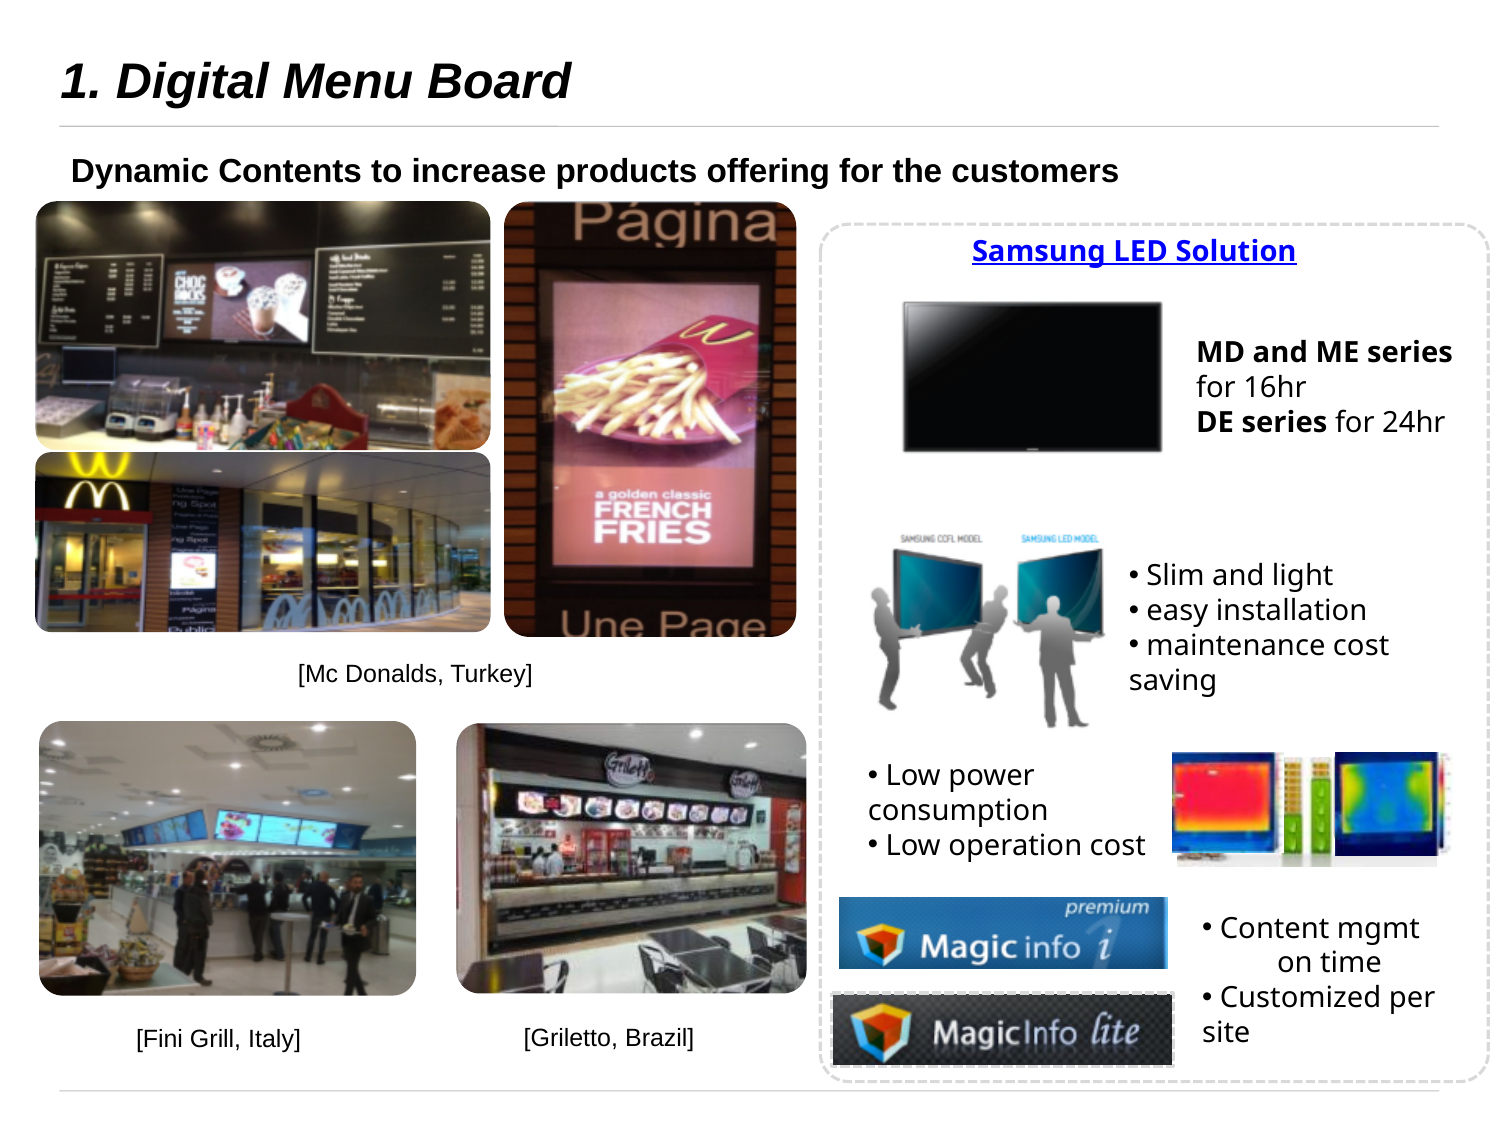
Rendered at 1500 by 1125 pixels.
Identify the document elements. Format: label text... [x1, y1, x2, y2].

picture [456, 723, 807, 994]
text_box 1. Digital Menu Board [45, 40, 1290, 117]
text_box [818, 222, 1491, 1084]
picture [832, 994, 1173, 1066]
picture [839, 897, 1169, 970]
text_box [Griletto, Brazil] [456, 1013, 763, 1059]
text_box [Mc Donalds, Turkey] [159, 649, 672, 695]
text_box Slim and light easy installation maintenance cost saving [1489, 549, 1499, 704]
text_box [1172, 747, 1453, 867]
picture [896, 294, 1174, 463]
picture [38, 720, 417, 996]
text_box Dynamic Contents to increase products offering for the customers [56, 142, 1446, 197]
picture [503, 200, 797, 638]
text_box [Fini Grill, Italy] [65, 1015, 372, 1061]
picture [34, 200, 491, 633]
text_box Content mgmt on time Customized per site [1187, 901, 1500, 1057]
picture [864, 524, 1118, 737]
